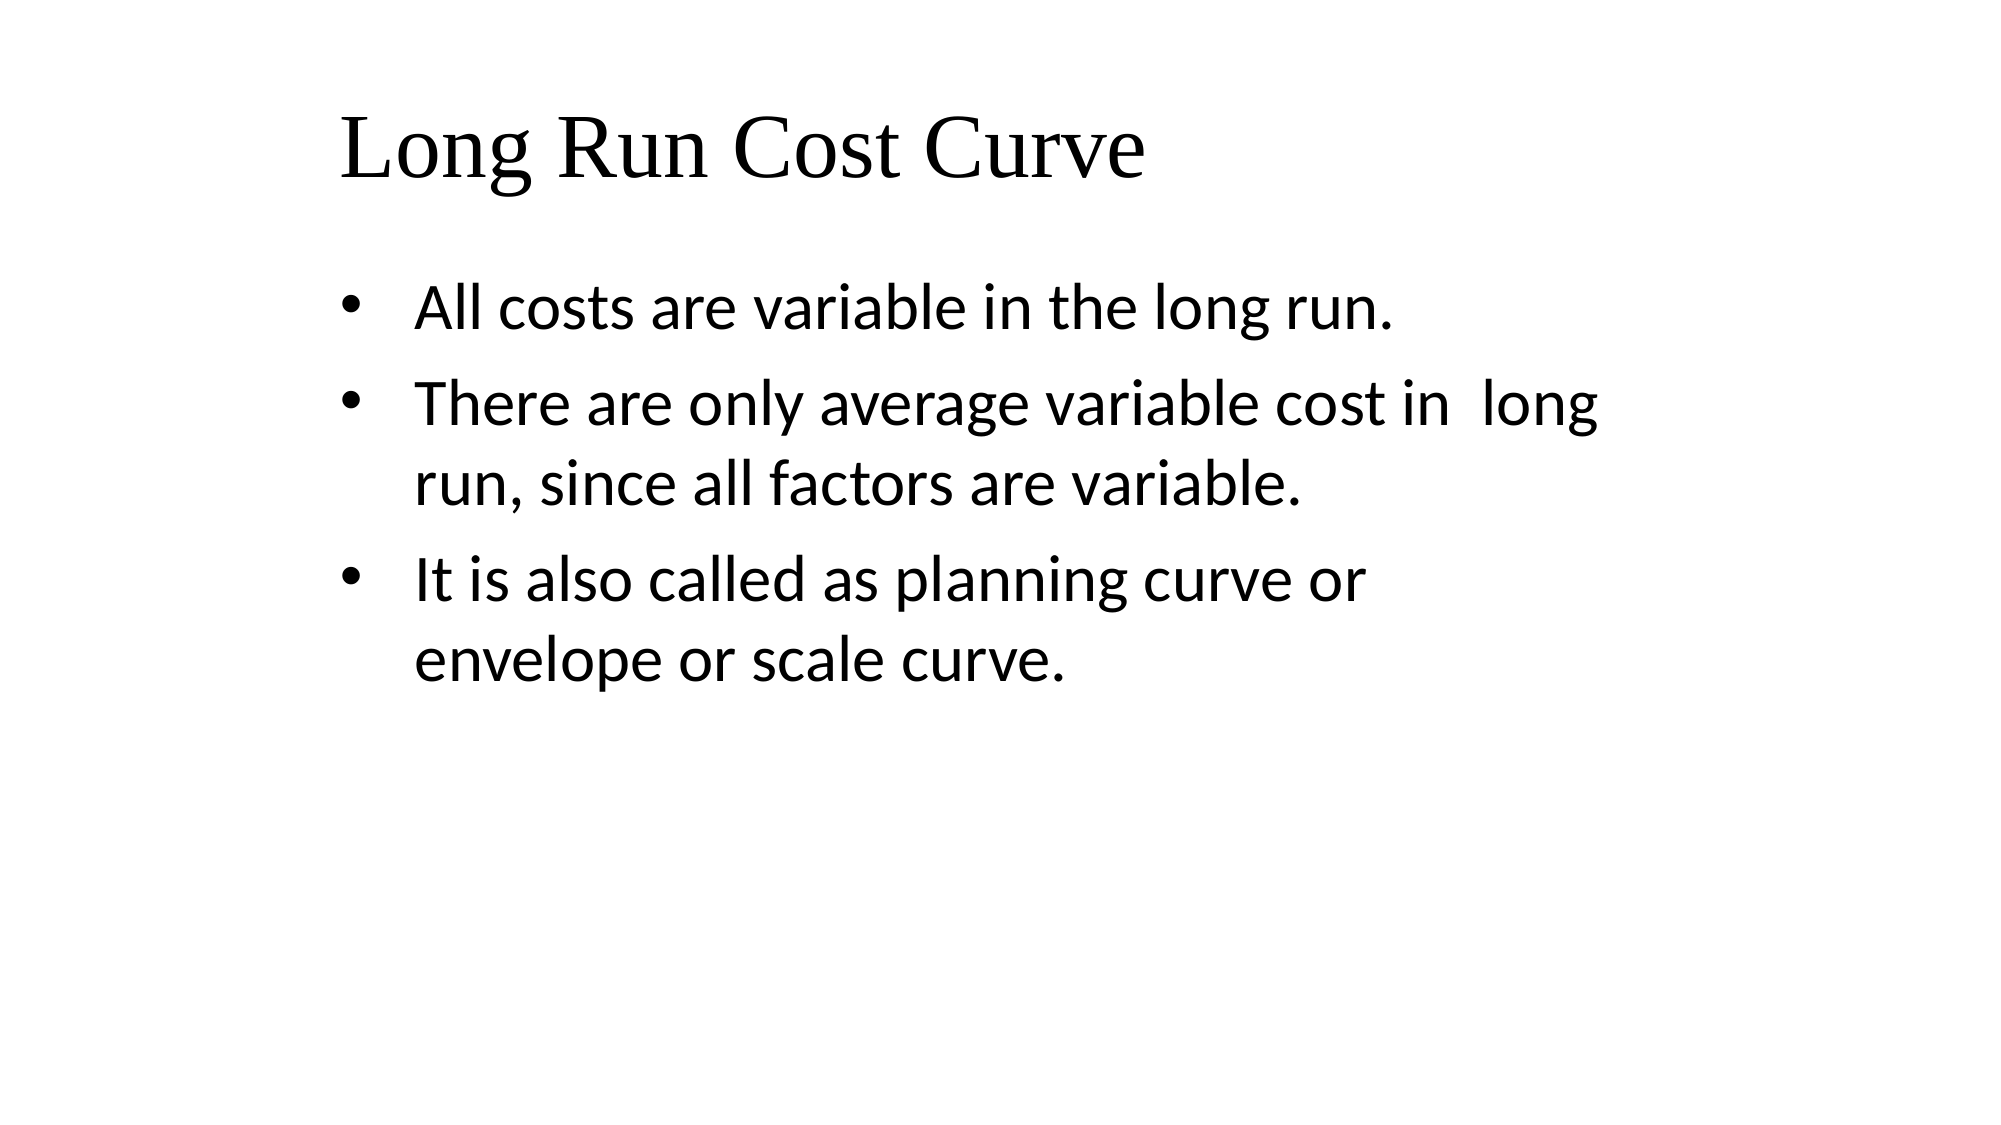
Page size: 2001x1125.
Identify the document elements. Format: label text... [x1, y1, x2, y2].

text_box All costs are variable in the long run. There are only average variable cost in long run, since all factors are variable. It is also called as planning curve or envelope or scale curve. [337, 244, 1643, 695]
title Long Run Cost Curve [337, 44, 1396, 235]
